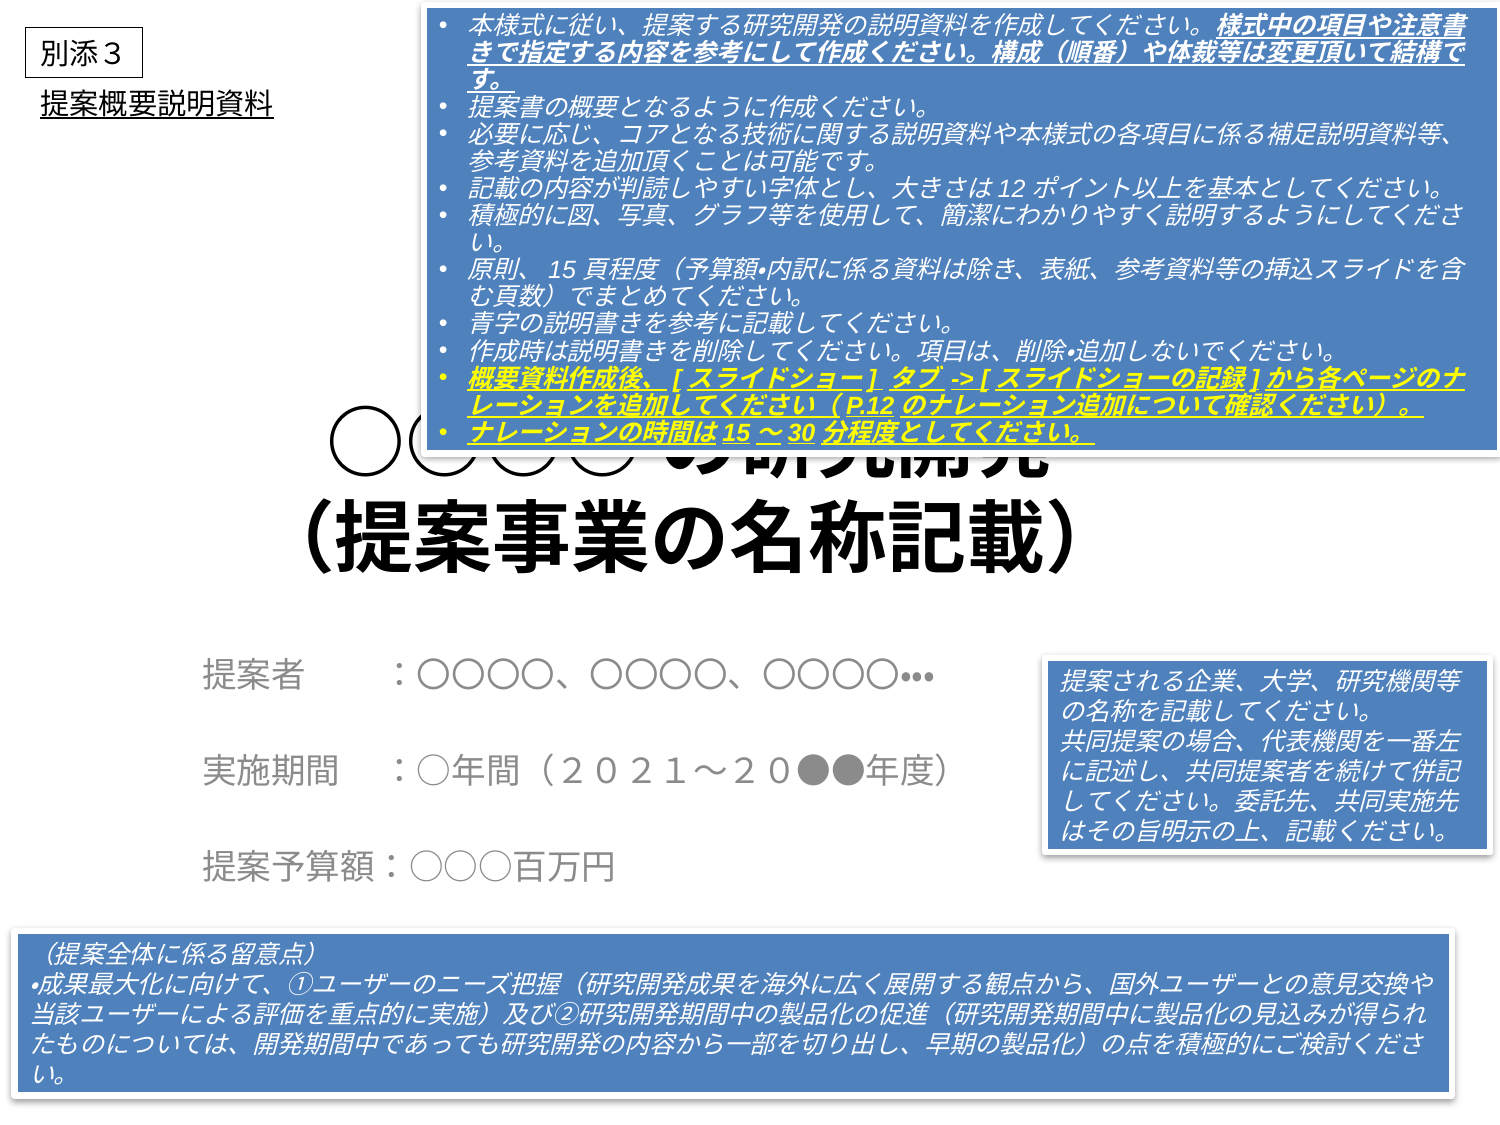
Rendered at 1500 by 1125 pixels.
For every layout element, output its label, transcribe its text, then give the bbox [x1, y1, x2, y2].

text_box 別添３ [25, 27, 143, 78]
text_box 提案概要説明資料 [25, 78, 290, 128]
text_box 本様式に従い、提案する研究開発の説明資料を作成してください。様式中の項目や注意書きで指定する内容を参考にして作成ください。構成（順番）や体裁等は変更頂いて結構です。 提案書の概要となるように作成ください。 必要に応じ、コアとなる技術に関する説明資料や本様式の各項目に係る補足説明資料等、参考資料を追加頂くことは可能です。 記載の内容が判読しやすい字体とし、大きさは12ポイント以上を基本としてください。 積極的に図、写真、グラフ等を使用して、簡潔にわかりやすく説明するようにしてください。 原則、15頁程度（予算額・内訳に係る資料は除き、表紙、参考資料等の挿込スライドを含む頁数）でまとめてください。 青字の説明書きを参考に記載してください。 作成時は説明書きを削除してください。項目は、削除・追加しないでください。 概要資料作成後、[スライドショー] タブ -> [スライドショーの記録]から各ページのナレーションを追加してください（P.12のナレーション追加について確認ください）。 ナレーションの時間は15～30分程度としてください。 [421, 2, 1500, 457]
text_box （提案全体に係る留意点） ・成果最大化に向けて、①ユーザーのニーズ把握（研究開発成果を海外に広く展開する観点から、国外ユーザーとの意見交換や当該ユーザーによる評価を重点的に実施）及び②研究開発期間中の製品化の促進（研究開発期間中に製品化の見込みが得られたものについては、開発期間中であっても研究開発の内容から一部を切り出し、早期の製品化）の点を積極的にご検討ください。 [11, 928, 1455, 1099]
text_box 提案される企業、大学、研究機関等の名称を記載してください。 共同提案の場合、代表機関を一番左に記述し、共同提案者を続けて併記してください。委託先、共同実施先はその旨明示の上、記載ください。 [1042, 655, 1493, 855]
title ○○○○の研究開発 （提案事業の名称記載） [53, 195, 1329, 590]
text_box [475, 103, 479, 113]
subtitle 提案者 ：〇〇〇〇、〇〇〇〇、〇〇〇〇・・・ 実施期間 ：○年間（２０２１～２０●●年度） 提案予算額：○○○百万円 [187, 645, 1238, 897]
